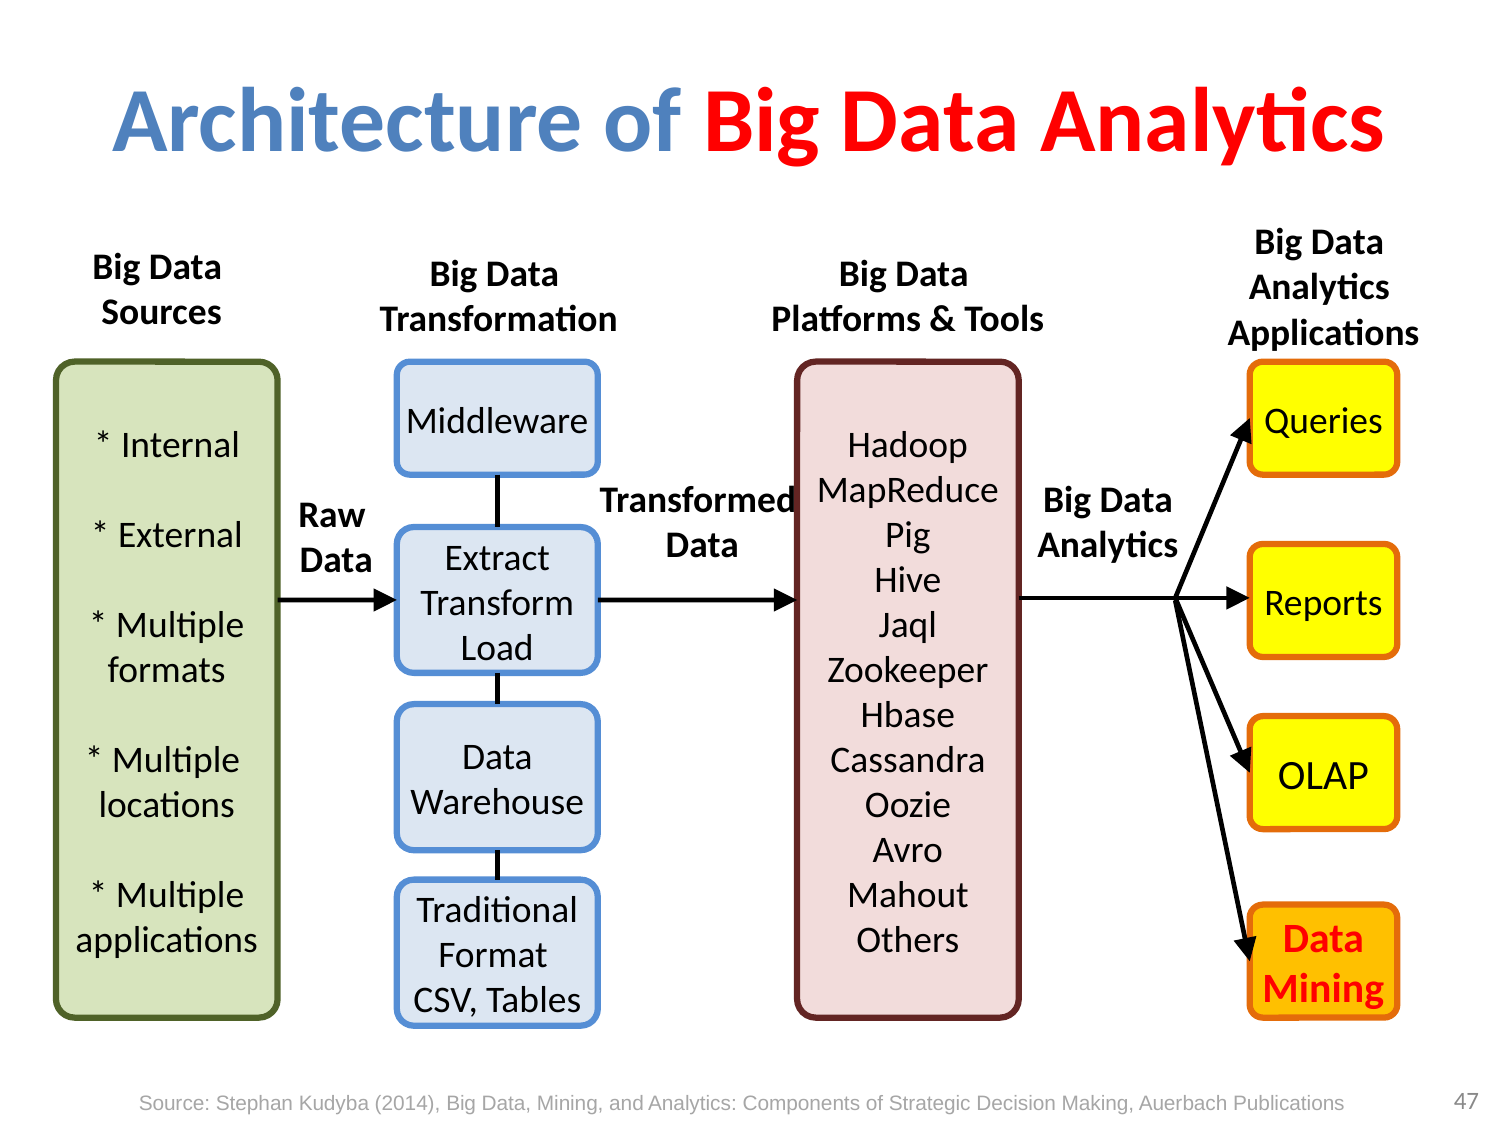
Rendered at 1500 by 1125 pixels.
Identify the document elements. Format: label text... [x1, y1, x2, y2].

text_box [1174, 604, 1250, 962]
text_box Source: Stephan Kudyba (2014), Big Data, Mining, and Analytics: Components of Strategic Decision Making, Auerbach Publications [116, 1082, 1367, 1122]
text_box Queries [1247, 360, 1400, 477]
text_box Big Data Transformation [364, 241, 633, 346]
text_box Big Data Platforms & Tools [756, 241, 1060, 346]
text_box Transformed Data [584, 467, 820, 573]
text_box Hadoop MapReduce Pig Hive Jaql Zookeeper Hbase Cassandra Oozie Avro Mahout Others [794, 359, 1021, 1020]
text_box * Internal * External * Multiple formats * Multiple locations * Multiple applications [53, 359, 280, 1020]
text_box Data Warehouse [394, 702, 600, 853]
text_box Traditional Format CSV, Tables [394, 877, 600, 1028]
text_box Middleware [394, 359, 600, 477]
text_box OLAP [1255, 714, 1400, 832]
text_box Extract Transform Load [394, 524, 600, 675]
text_box Reports [1255, 541, 1400, 660]
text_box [1174, 417, 1250, 599]
slide_number 47 [1144, 1069, 1495, 1125]
text_box Raw Data [283, 483, 389, 588]
text_box Big Data Analytics Applications [1212, 210, 1435, 360]
text_box Data Mining [1247, 902, 1400, 1020]
text_box Big Data Sources [77, 235, 246, 340]
title Architecture of Big Data Analytics [75, 45, 1424, 185]
text_box Big Data Analytics [1022, 467, 1169, 573]
